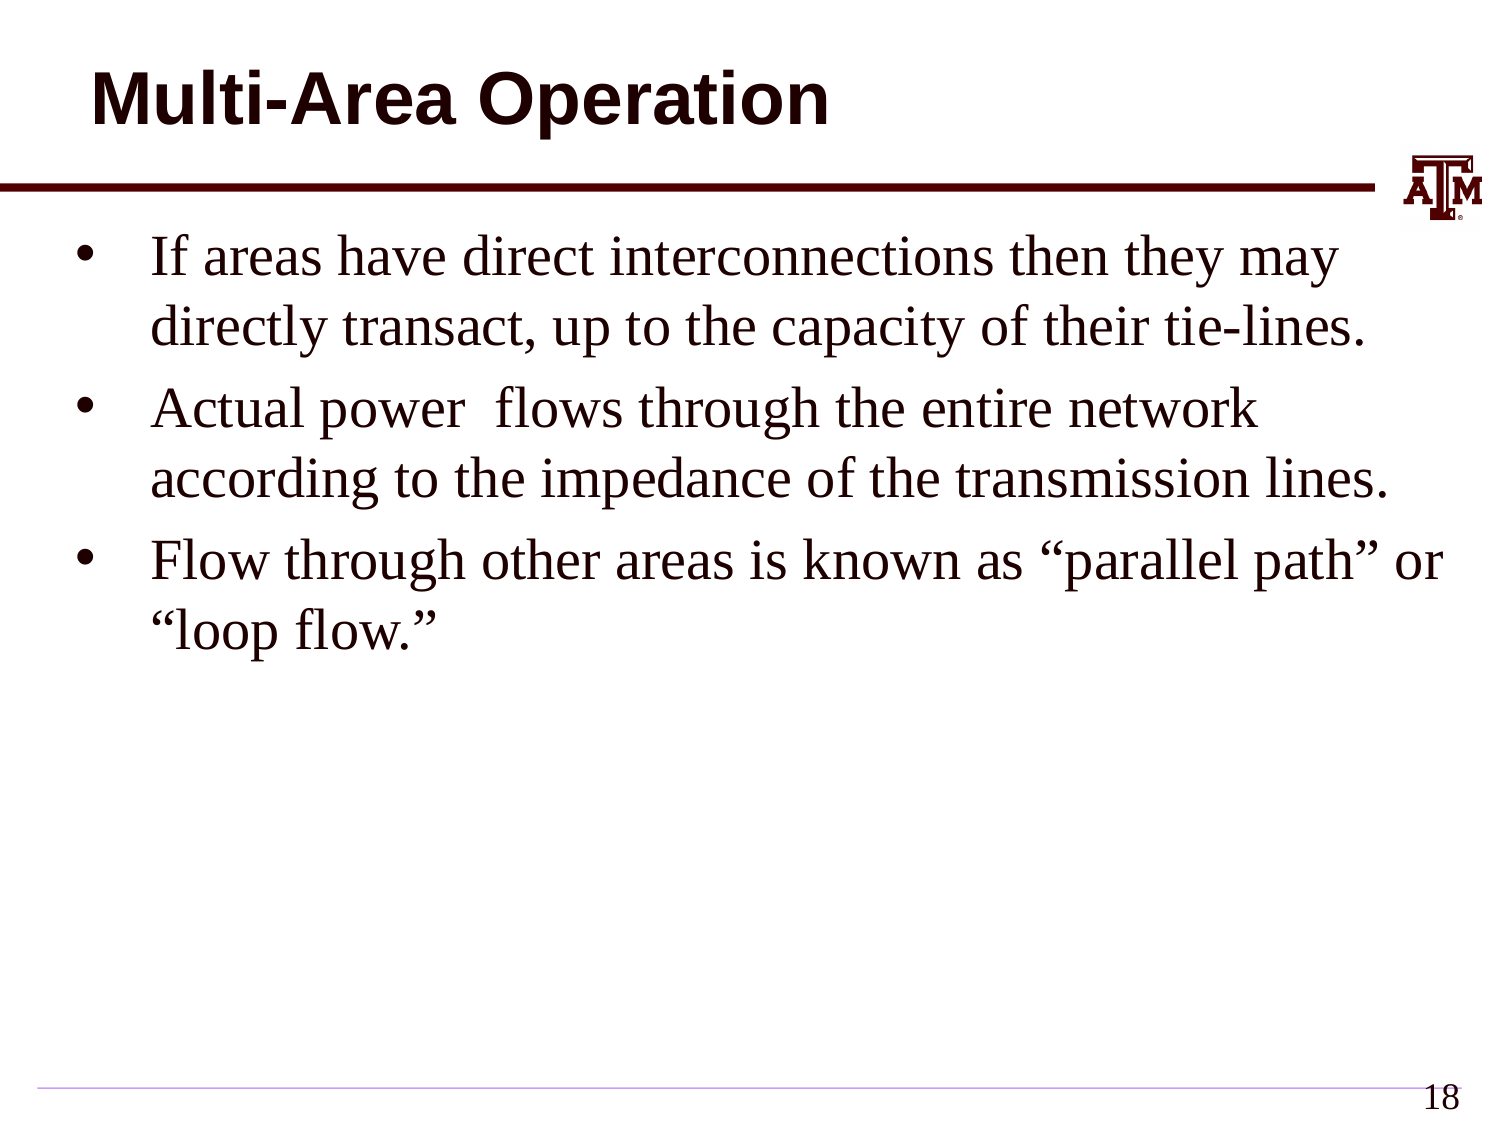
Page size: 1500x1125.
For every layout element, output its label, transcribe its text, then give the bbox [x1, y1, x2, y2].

slide_number 17 [1125, 1065, 1475, 1107]
title Multi-Area Operation [74, 12, 1451, 188]
list If areas have direct interconnections then they may directly transact, up to the capacity of their tie-lines. Actual power flows through the entire network according to the impedance of the transmission lines. Flow through other areas is known as “parallel path” or “loop flow.” [59, 209, 1463, 823]
picture [1392, 137, 1493, 238]
